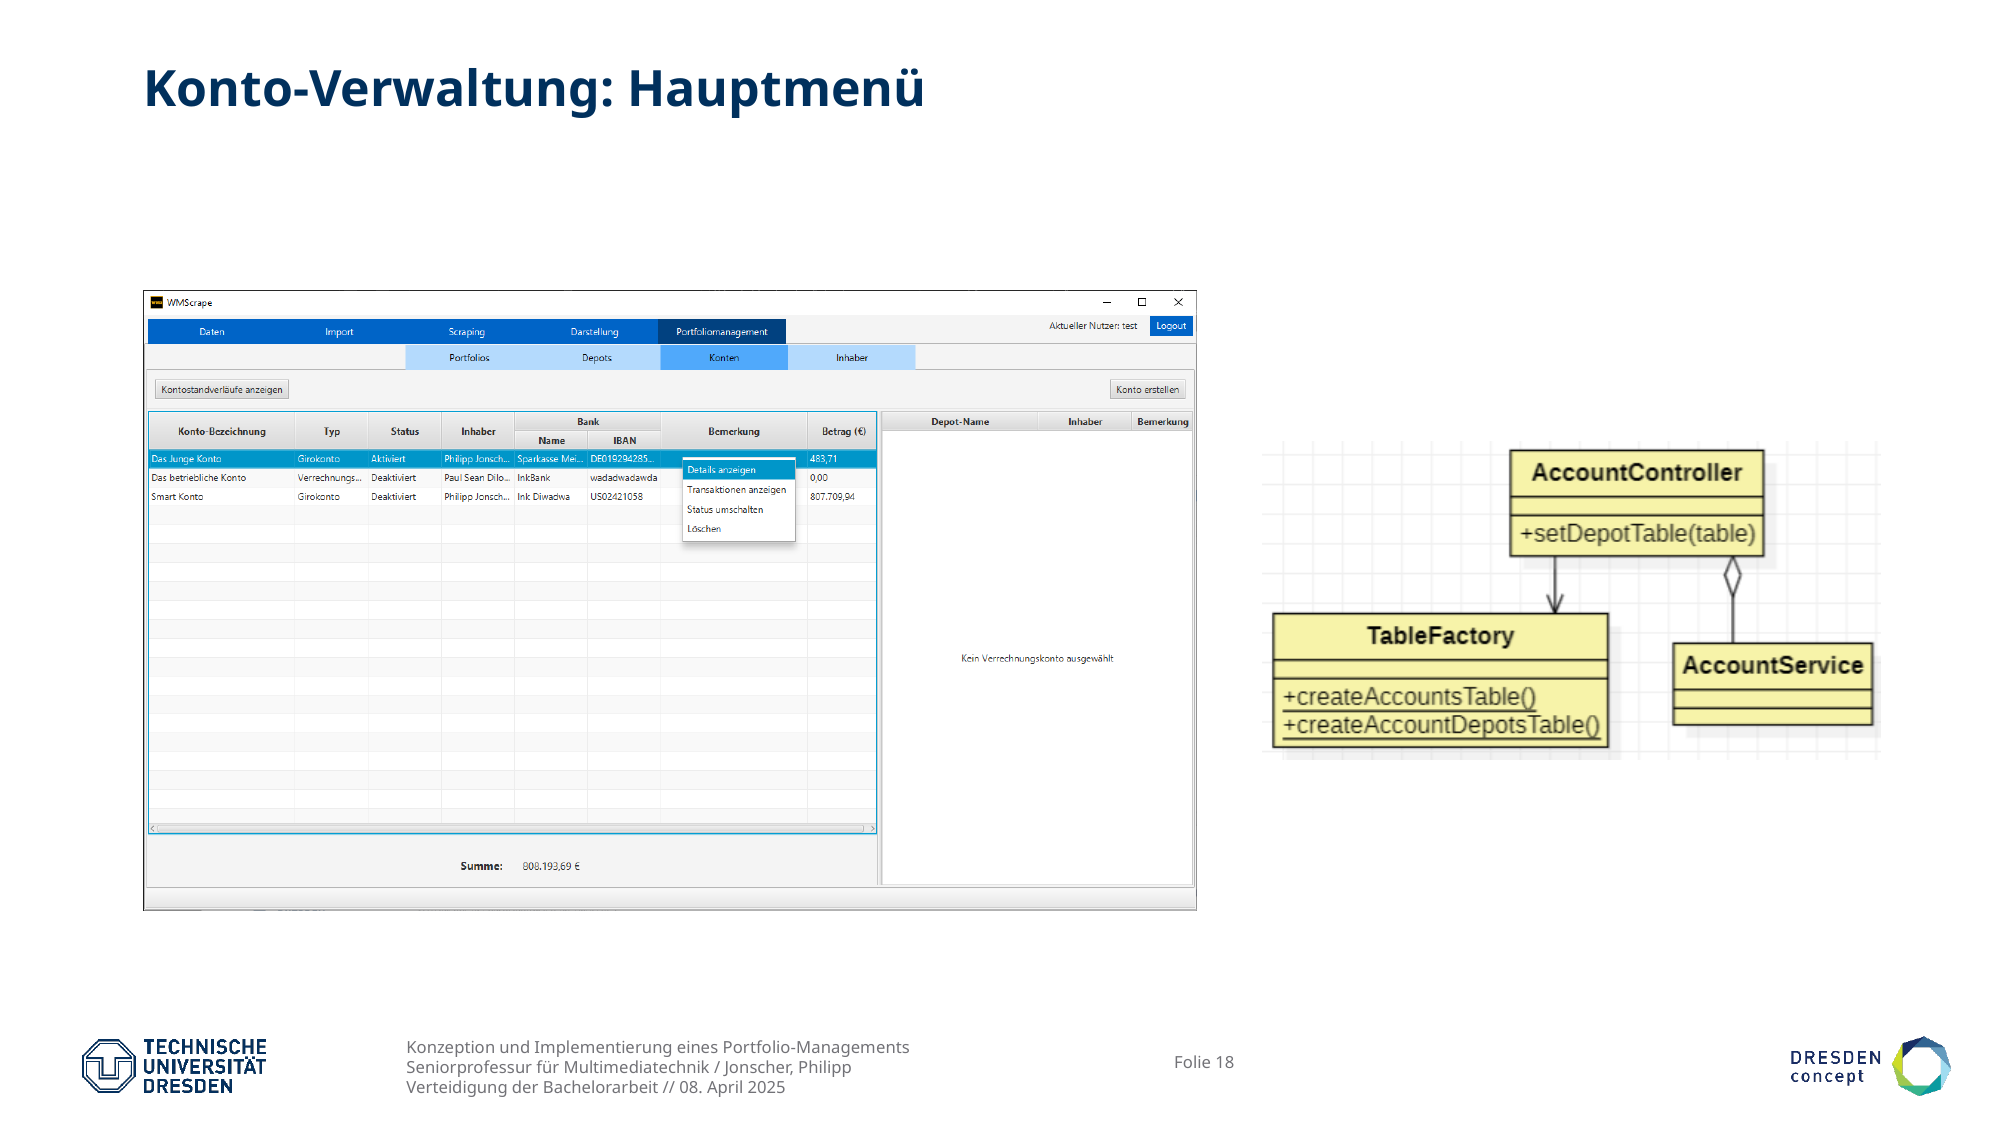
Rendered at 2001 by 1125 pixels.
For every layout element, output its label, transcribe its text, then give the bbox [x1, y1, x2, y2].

picture [82, 1039, 266, 1093]
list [143, 290, 1197, 911]
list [1262, 441, 1881, 760]
picture [1791, 1036, 1951, 1096]
title Konto-Verwaltung: Hauptmenü [143, 56, 1880, 169]
